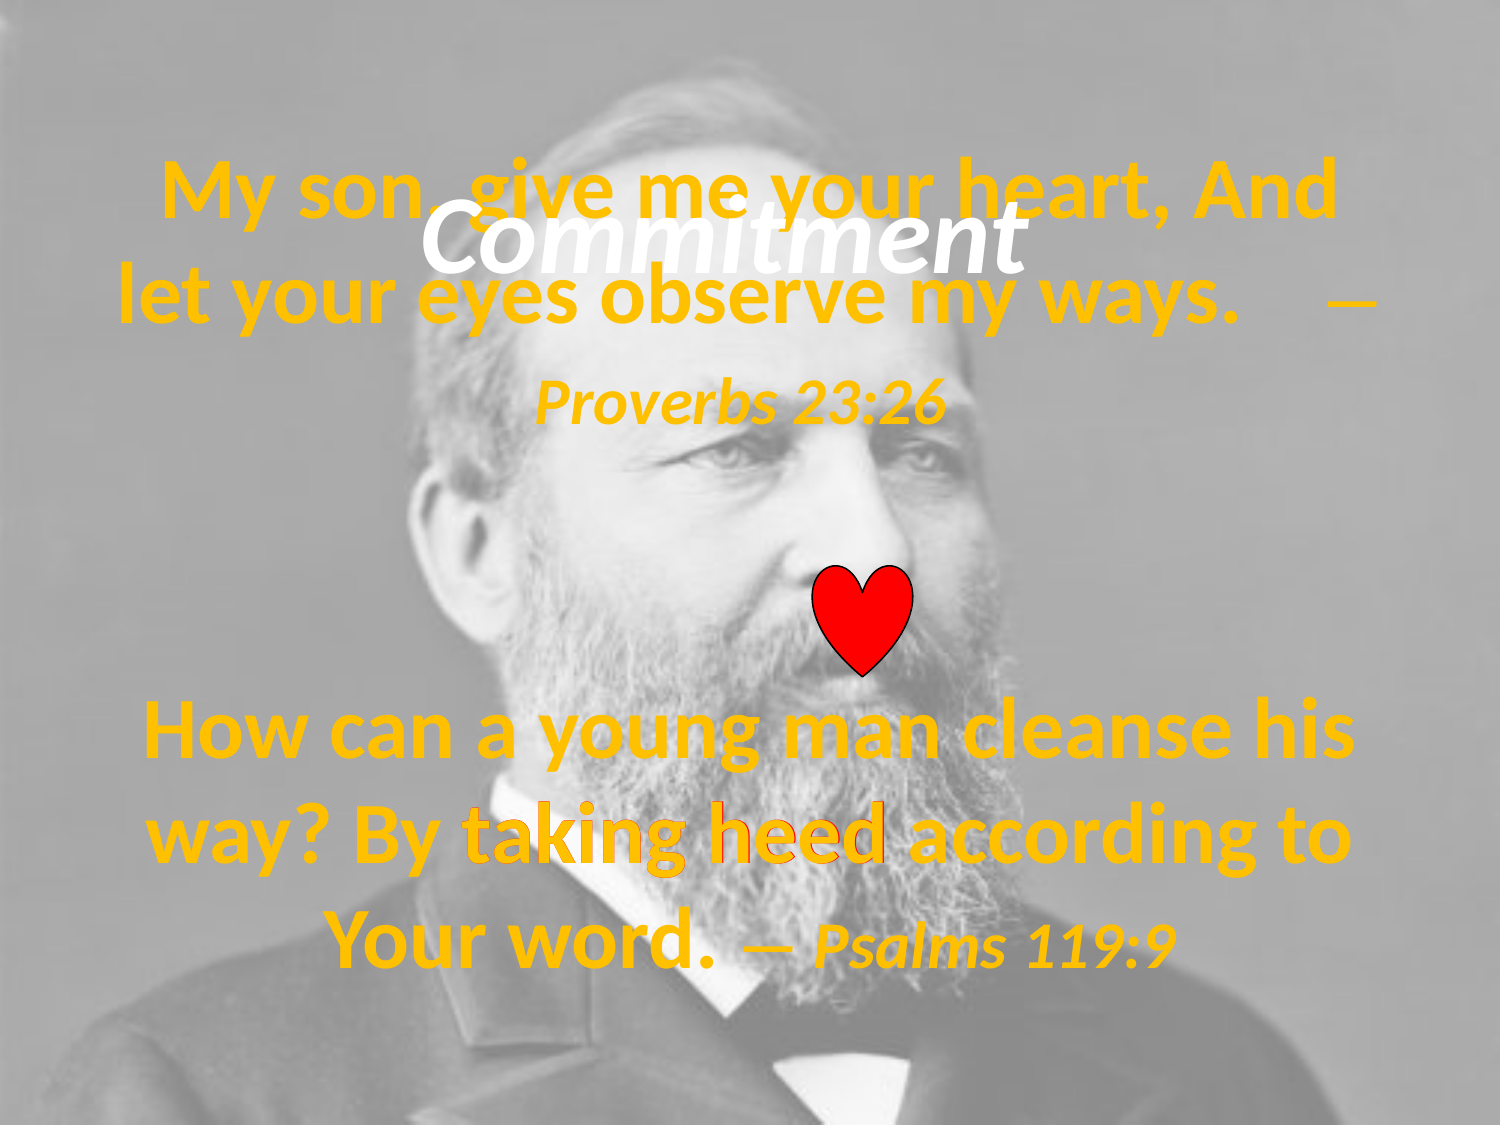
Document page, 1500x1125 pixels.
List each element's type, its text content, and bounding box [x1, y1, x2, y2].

title My son, give me your heart, And let your eyes observe my ways. — Proverbs 23:26 [101, 82, 1399, 489]
text_box [812, 565, 913, 677]
text_box How can a young man cleanse his way? By taking heed according to Your word. — Psalms 119:9 [74, 644, 1425, 1012]
text_box Commitment [323, 150, 1127, 308]
